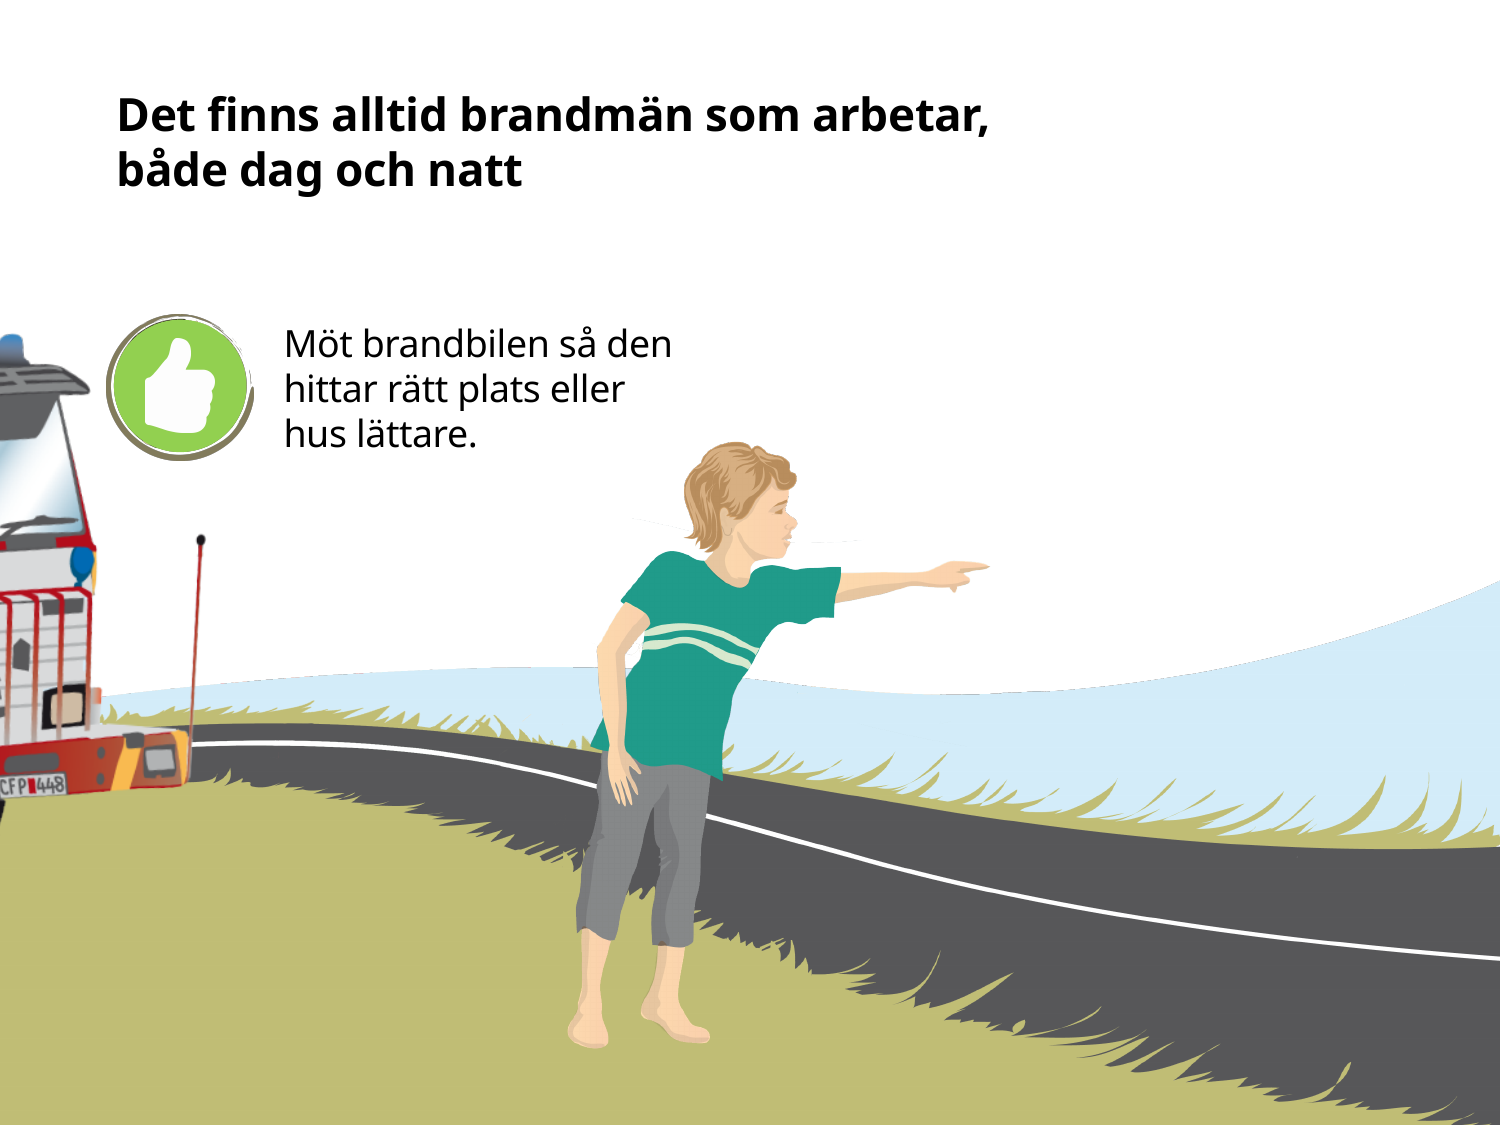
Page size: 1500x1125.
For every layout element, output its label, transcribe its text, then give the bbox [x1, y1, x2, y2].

text_box Det finns alltid brandmän som arbetar, både dag och natt [116, 85, 1432, 196]
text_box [238, 313, 751, 461]
picture [0, 273, 1500, 1125]
